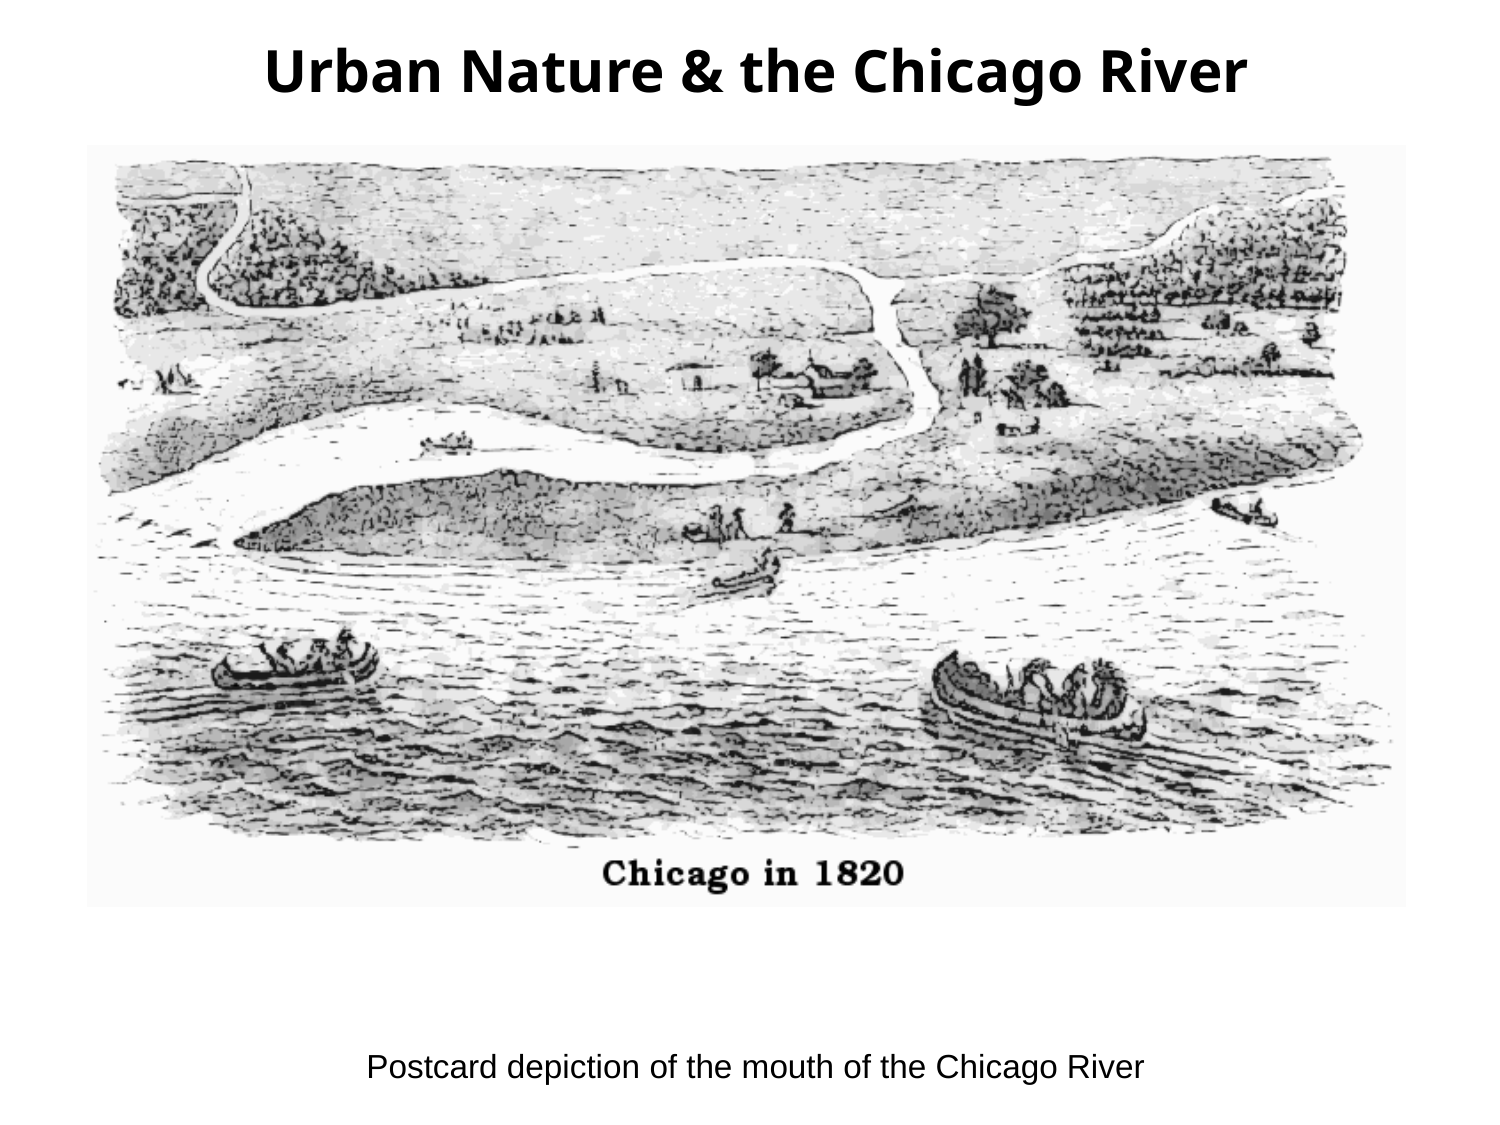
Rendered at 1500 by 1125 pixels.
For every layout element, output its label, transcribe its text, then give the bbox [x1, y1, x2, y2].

title Urban Nature & the Chicago River [174, 24, 1338, 113]
text_box Postcard depiction of the mouth of the Chicago River [87, 1037, 1425, 1093]
picture [87, 145, 1407, 907]
